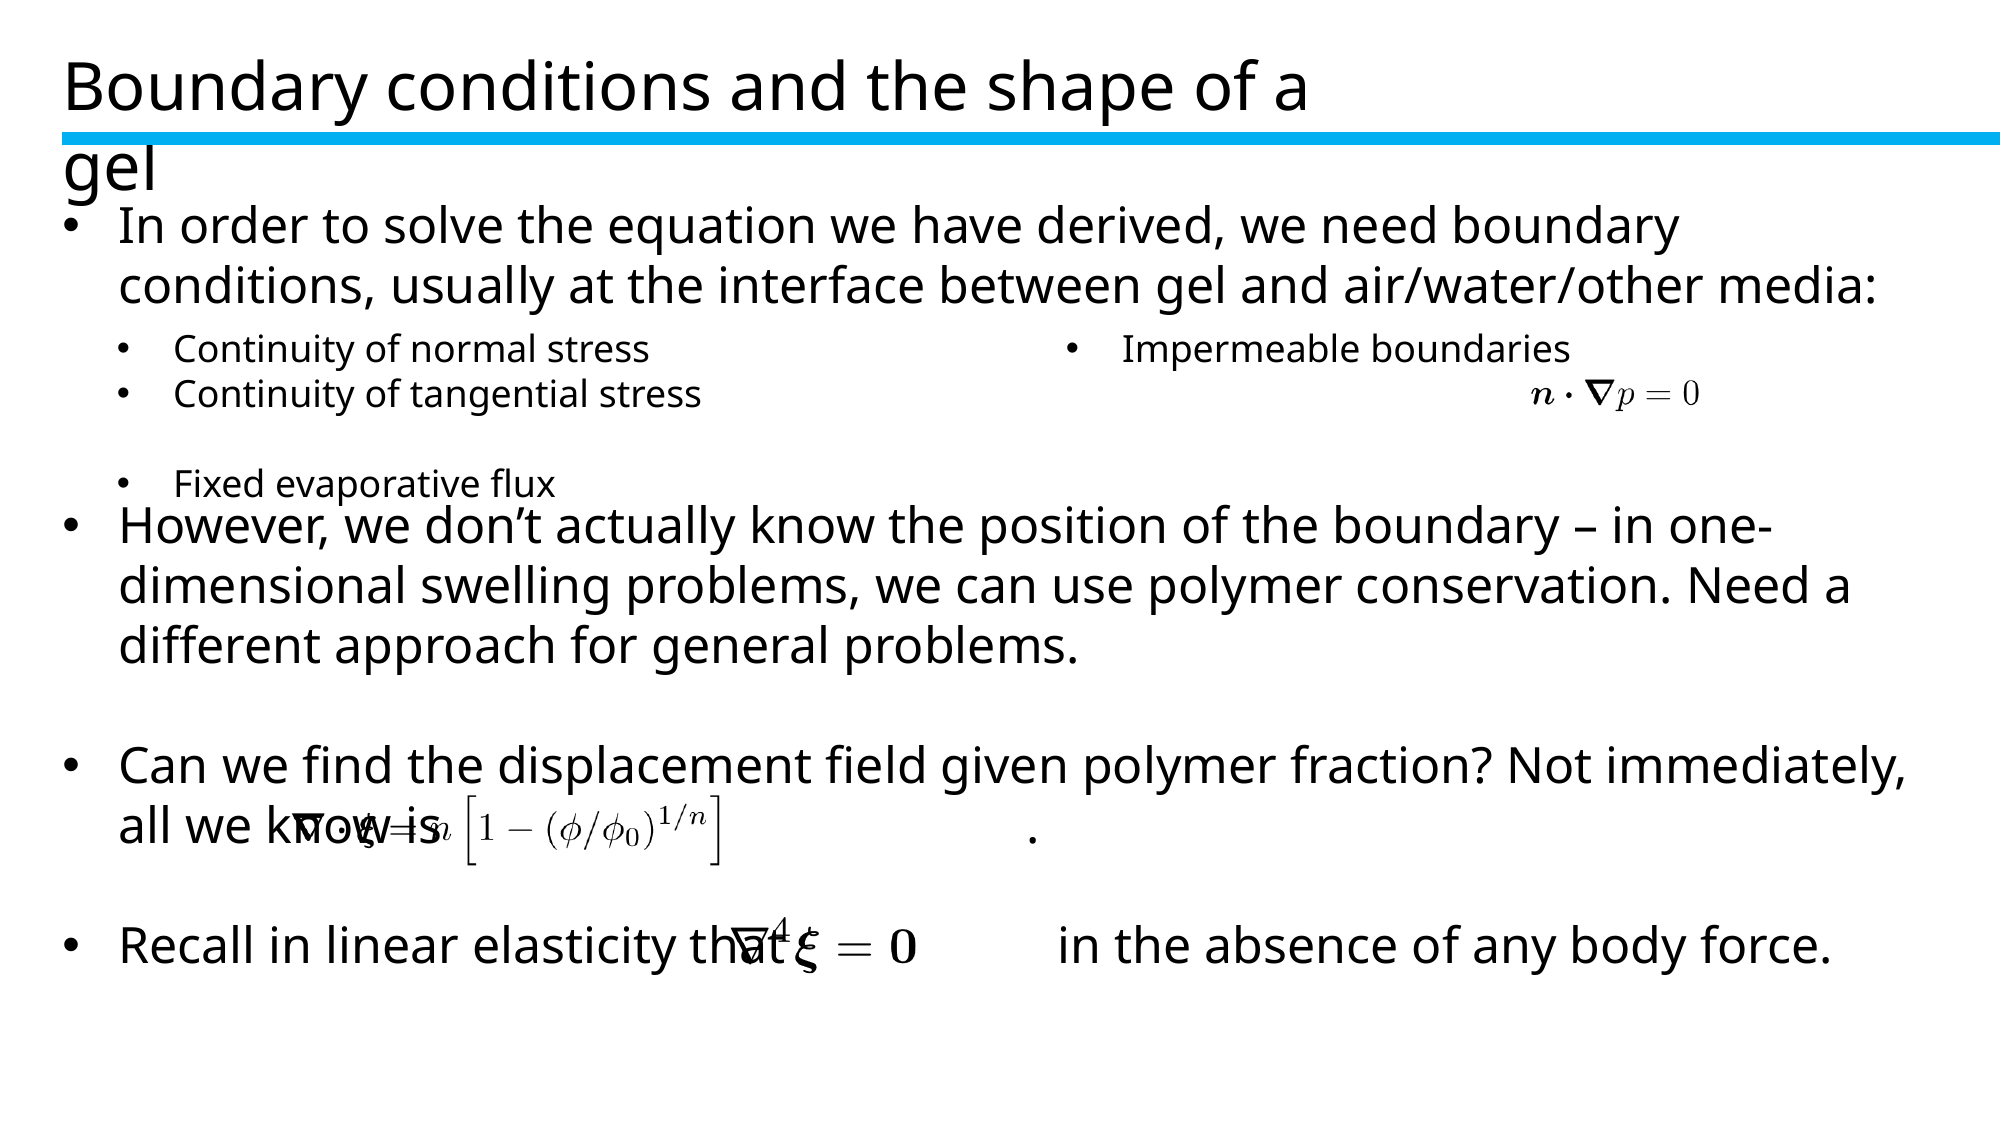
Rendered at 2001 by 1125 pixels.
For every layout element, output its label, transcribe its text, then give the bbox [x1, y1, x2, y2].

text_box Continuity of normal stress Continuity of tangential stress Fixed evaporative flux Impermeable boundaries [27, 317, 1955, 514]
text_box In order to solve the equation we have derived, we need boundary conditions, usually at the interface between gel and air/water/other media: However, we don’t actually know the position of the boundary – in one-dimensional swelling problems, we can use polymer conservation. Need a different approach for general problems. Can we find the displacement field given polymer fraction? Not immediately, all we know is . Recall in linear elasticity that in the absence of any body force. [47, 514, 1955, 982]
text_box Boundary conditions and the shape of a gel [47, 36, 1397, 186]
picture [1528, 376, 1704, 412]
text_box In order to solve the equation we have derived, we need boundary conditions, usually at the interface between gel and air/water/other media: However, we don’t actually know the position of the boundary – in one-dimensional swelling problems, we can use polymer conservation. Need a different approach for general problems. Can we find the displacement field given polymer fraction? Not immediately, all we know is . Recall in linear elasticity that in the absence of any body force. [47, 186, 1955, 317]
picture [285, 794, 723, 869]
picture [728, 912, 916, 974]
